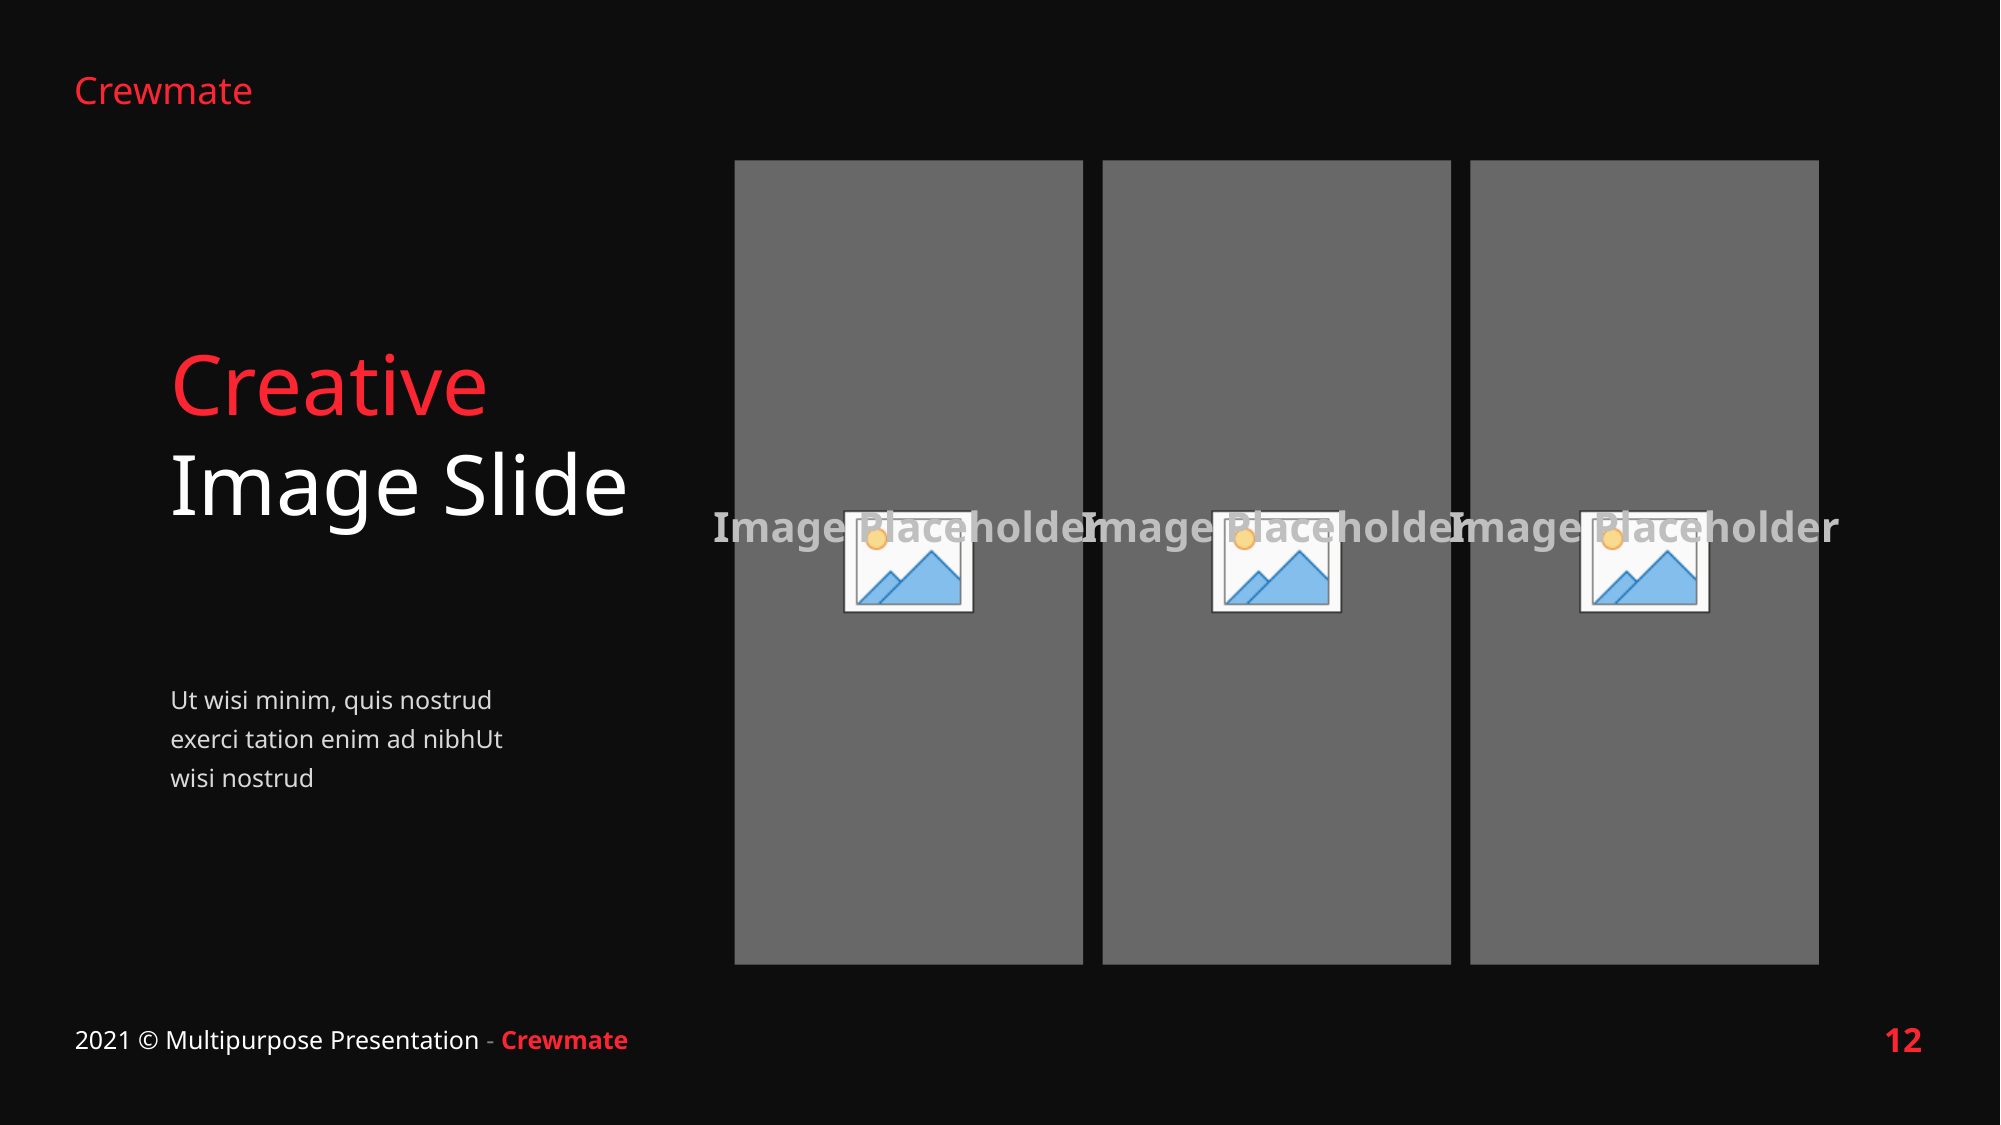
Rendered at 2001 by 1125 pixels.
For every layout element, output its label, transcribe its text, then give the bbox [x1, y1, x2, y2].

picture [1470, 160, 1819, 965]
text_box Creative Image Slide [155, 325, 666, 540]
text_box Ut wisi minim, quis nostrud exerci tation enim ad nibhUt wisi nostrud [155, 667, 569, 795]
picture [1102, 160, 1452, 965]
picture [734, 160, 1084, 965]
